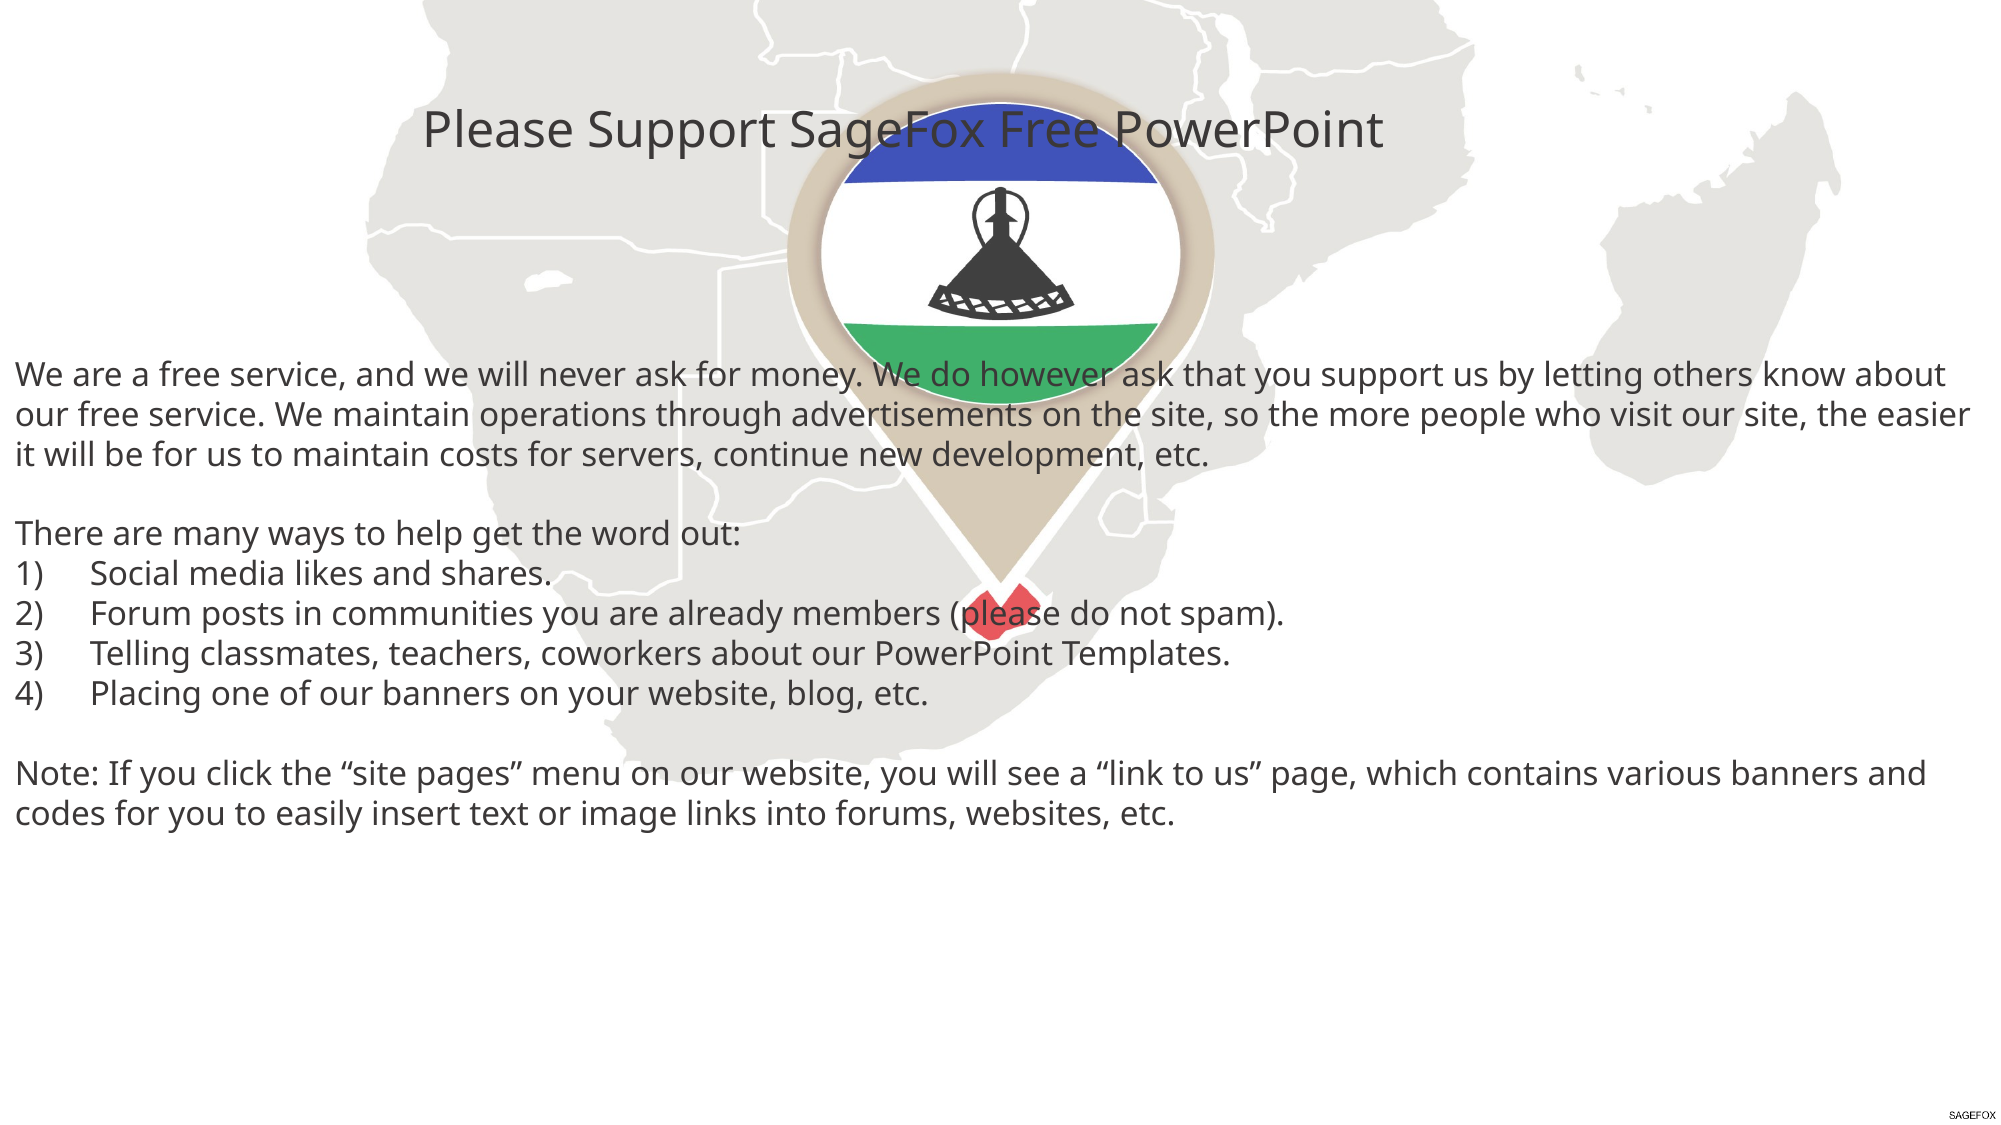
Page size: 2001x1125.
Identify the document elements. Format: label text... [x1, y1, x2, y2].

text_box We are a free service, and we will never ask for money. We do however ask that you support us by letting others know about our free service. We maintain operations through advertisements on the site, so the more people who visit our site, the easier it will be for us to maintain costs for servers, continue new development, etc. There are many ways to help get the word out: Social media likes and shares. Forum posts in communities you are already members (please do not spam). Telling classmates, teachers, coworkers about our PowerPoint Templates. Placing one of our banners on your website, blog, etc. Note: If you click the “site pages” menu on our website, you will see a “link to us” page, which contains various banners and codes for you to easily insert text or image links into forums, websites, etc. [0, 0, 2000, 1125]
title Please Support SageFox Free PowerPoint [363, 72, 1444, 190]
